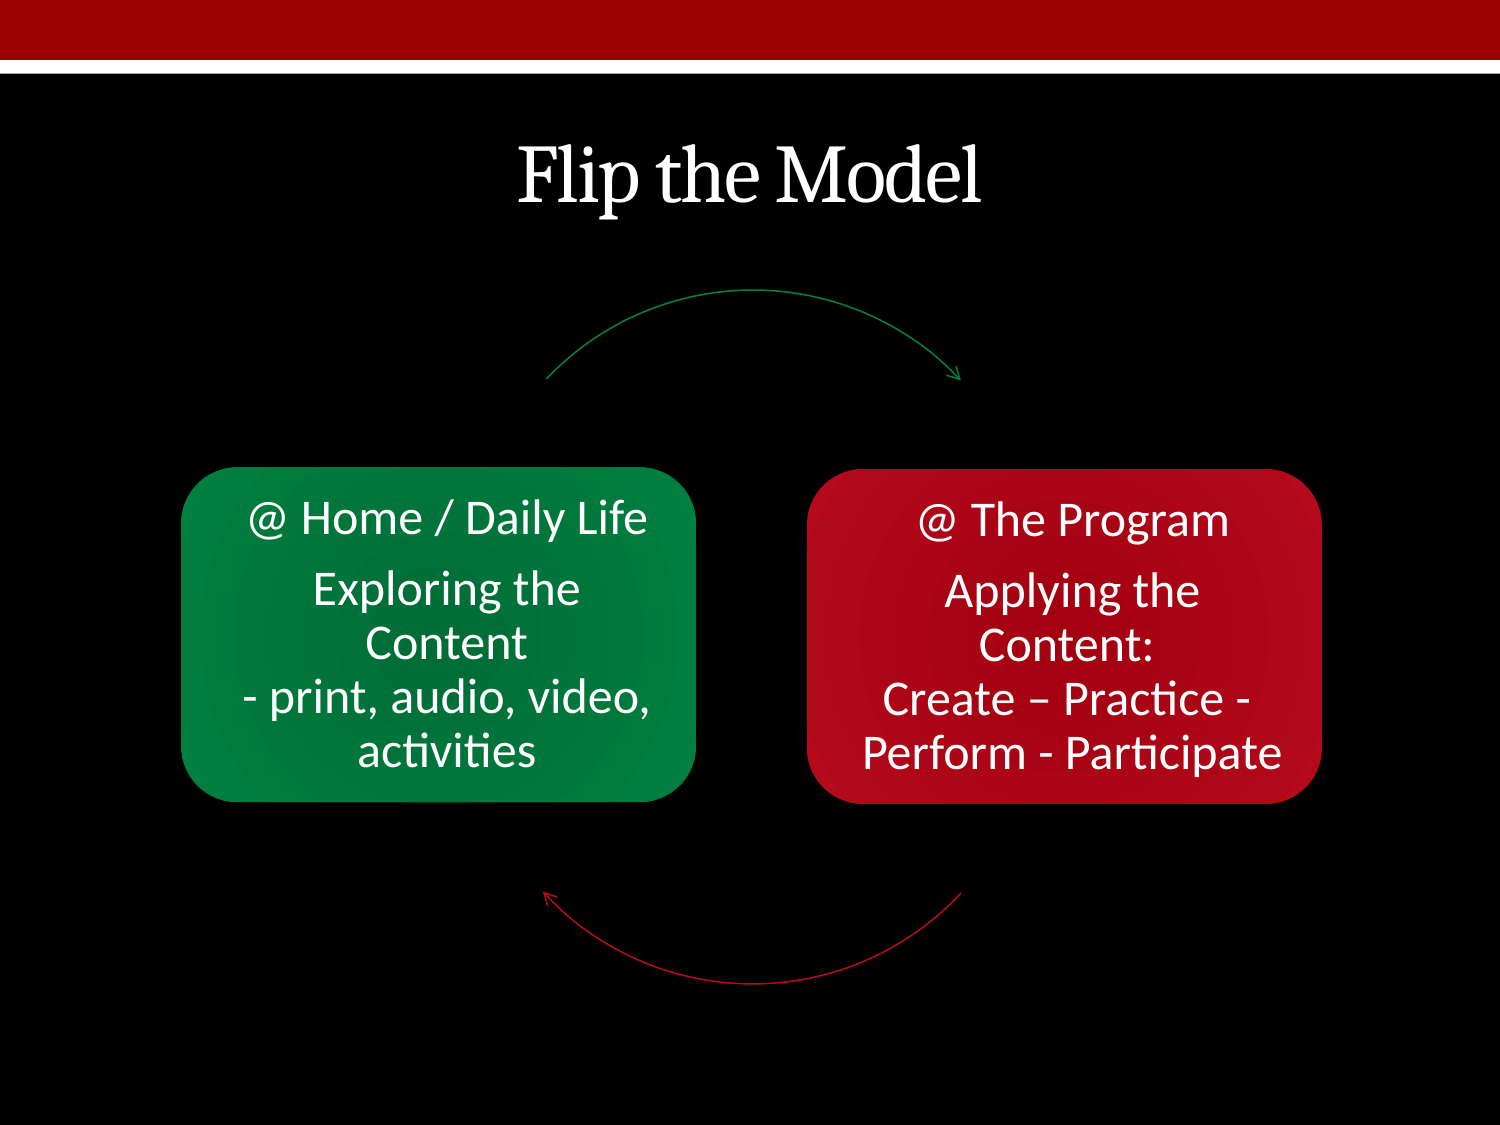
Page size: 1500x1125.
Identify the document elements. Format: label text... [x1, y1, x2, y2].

title Flip the Model [75, 87, 1425, 250]
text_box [62, 289, 1426, 984]
